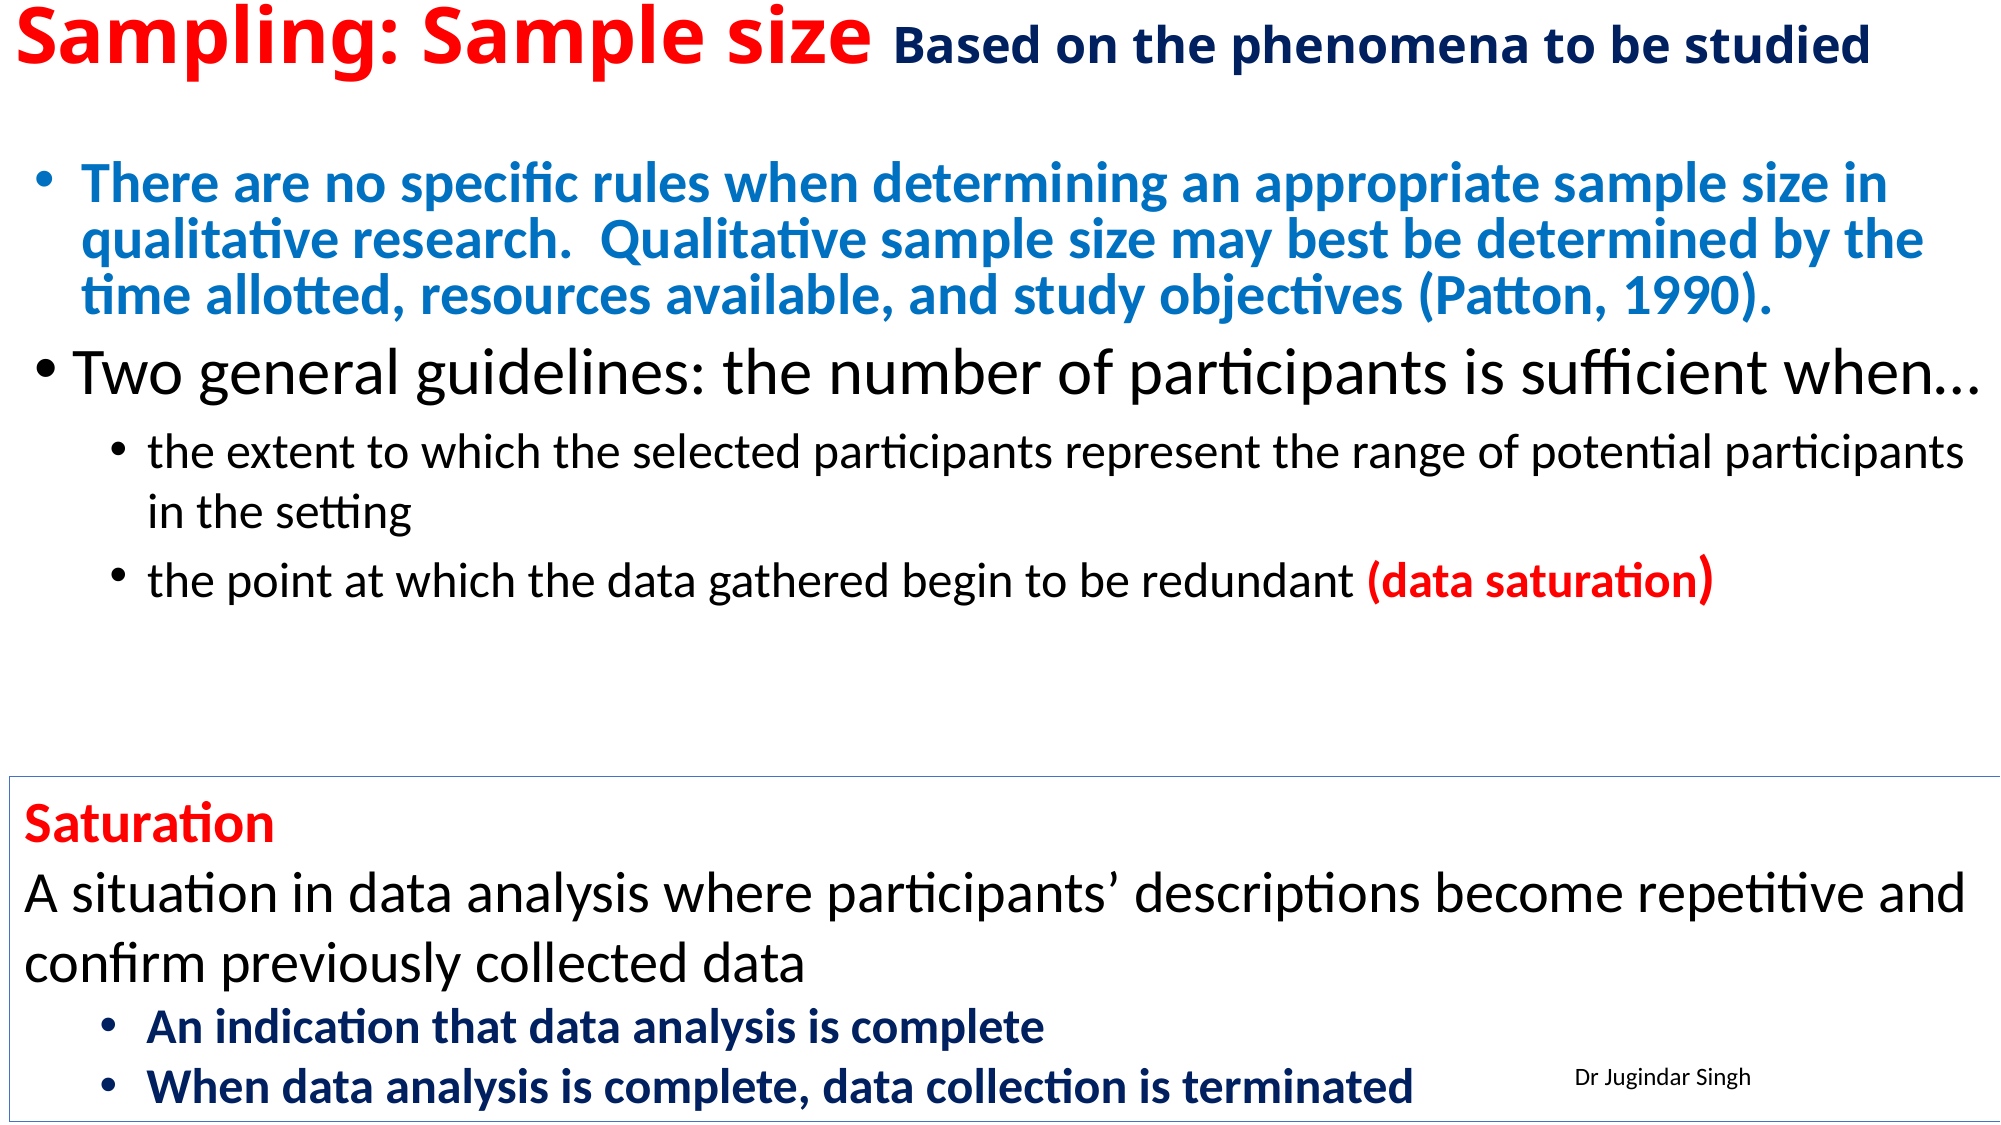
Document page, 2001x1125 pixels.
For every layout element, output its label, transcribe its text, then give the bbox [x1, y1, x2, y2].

footer Dr Jugindar Singh [1559, 1045, 2000, 1105]
list There are no specific rules when determining an appropriate sample size in qualitative research. Qualitative sample size may best be determined by the time allotted, resources available, and study objectives (Patton, 1990). Two general guidelines: the number of participants is sufficient when… the extent to which the selected participants represent the range of potential participants in the setting the point at which the data gathered begin to be redundant (data saturation) [19, 149, 2000, 742]
title Sampling: Sample size Based on the phenomena to be studied [0, 20, 1981, 150]
text_box Saturation A situation in data analysis where participants’ descriptions become repetitive and confirm previously collected data An indication that data analysis is complete When data analysis is complete, data collection is terminated [9, 776, 2000, 1122]
